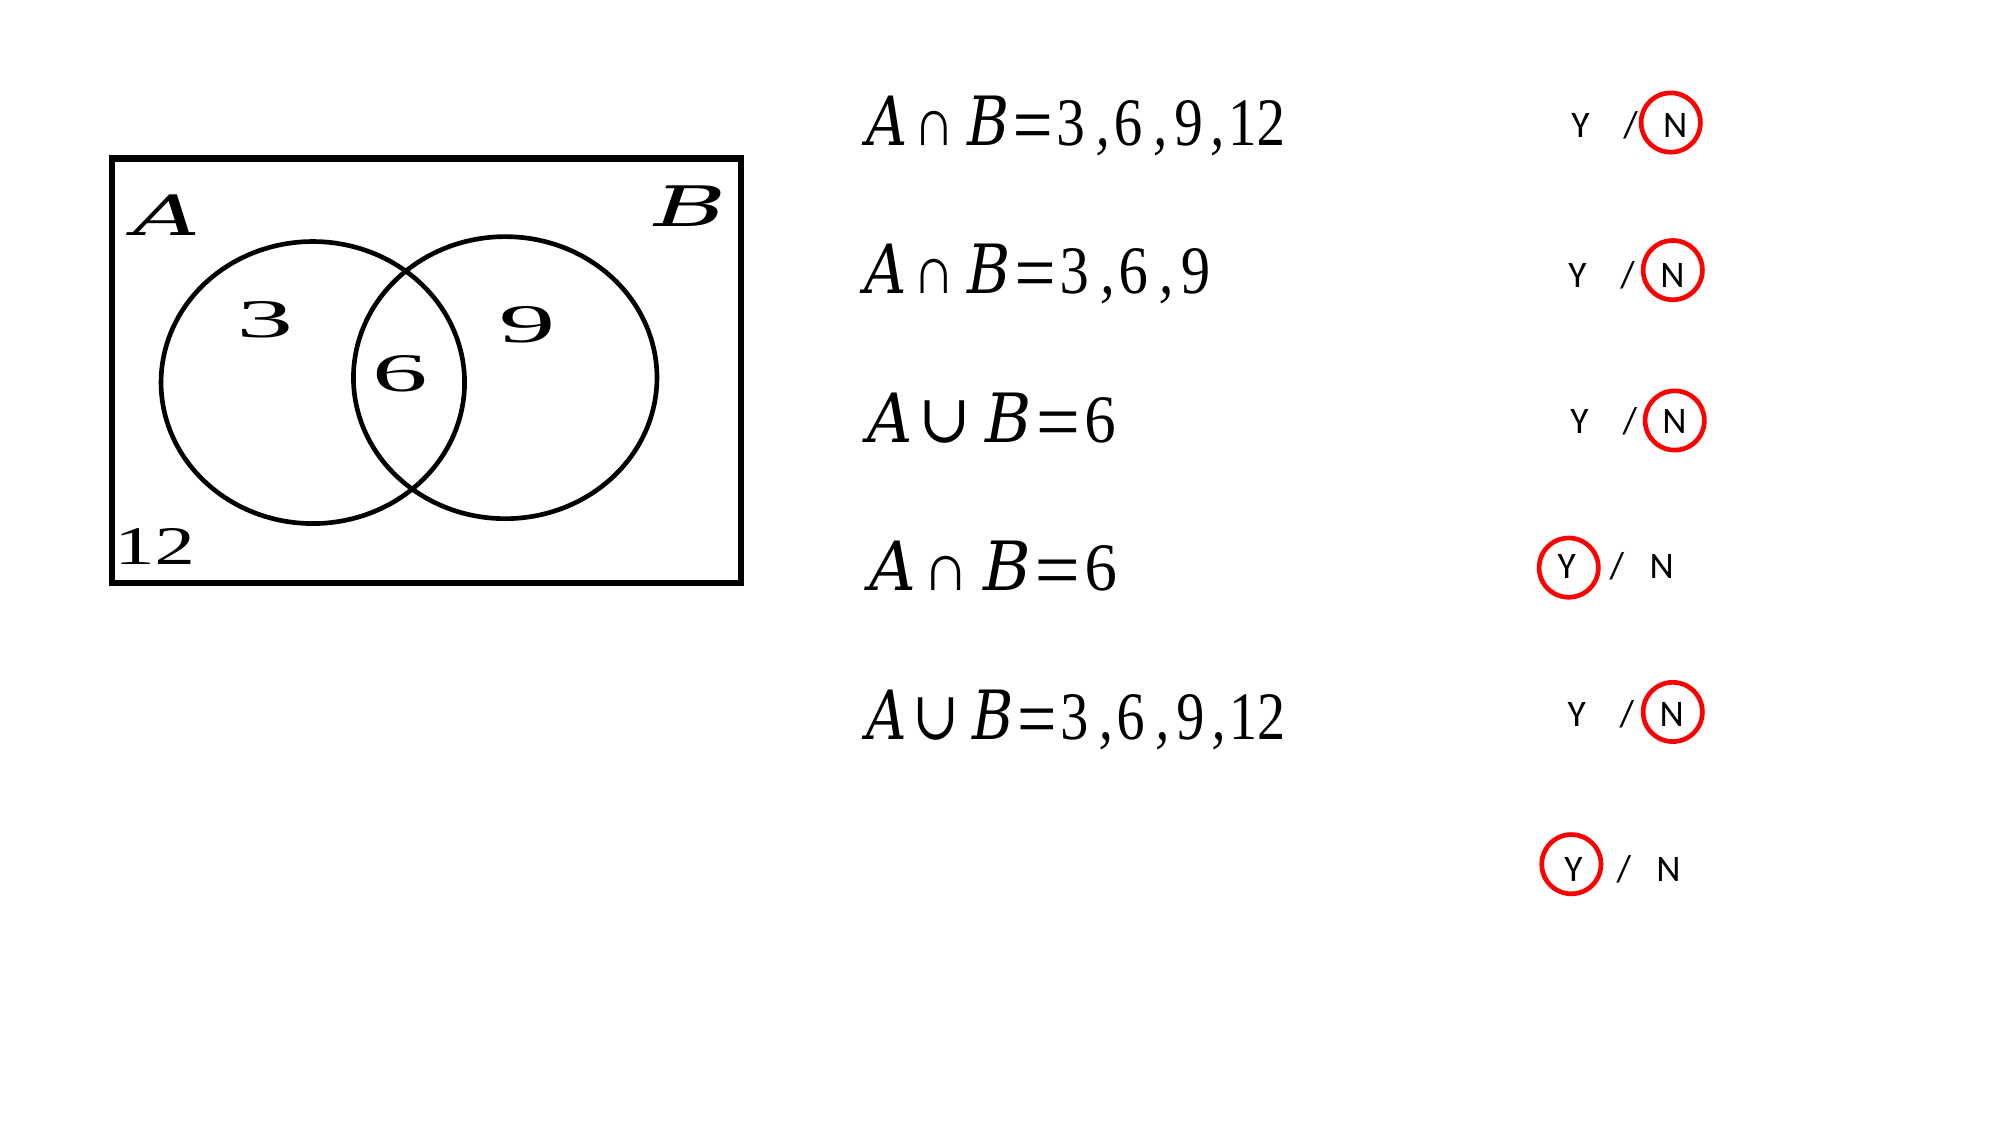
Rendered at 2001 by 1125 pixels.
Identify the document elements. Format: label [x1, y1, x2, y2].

text_box [859, 382, 1791, 459]
text_box [861, 531, 1779, 607]
text_box [111, 158, 742, 584]
text_box [859, 827, 1785, 904]
text_box [859, 85, 1792, 162]
text_box [857, 234, 1789, 310]
text_box [859, 679, 1789, 756]
